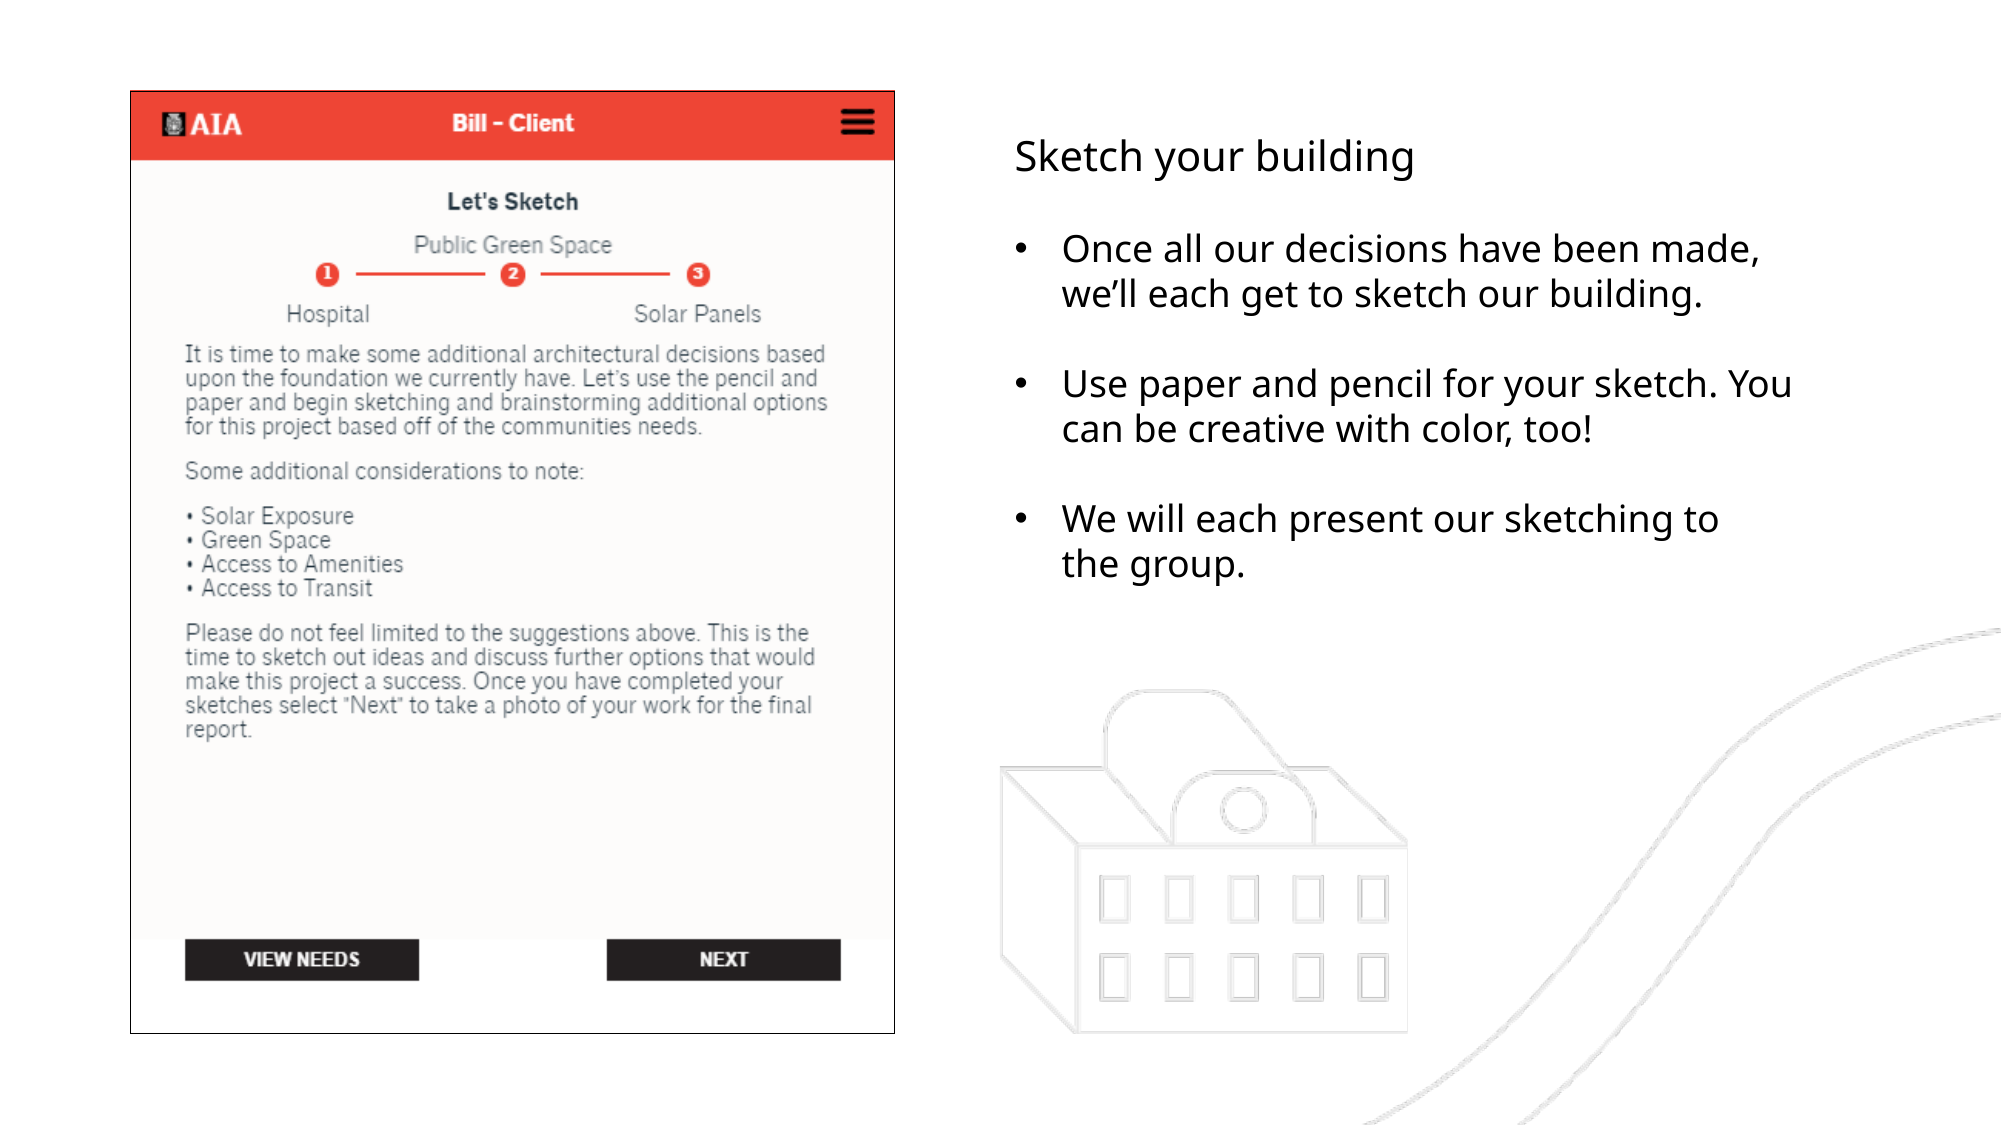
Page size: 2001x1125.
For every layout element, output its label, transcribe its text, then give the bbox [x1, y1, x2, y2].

picture [130, 90, 895, 1034]
text_box Sketch your building Once all our decisions have been made, we’ll each get to sketch our building. Use paper and pencil for your sketch. You can be creative with color, too! We will each present our sketching to the group. [999, 122, 1816, 637]
picture [967, 641, 2000, 1125]
